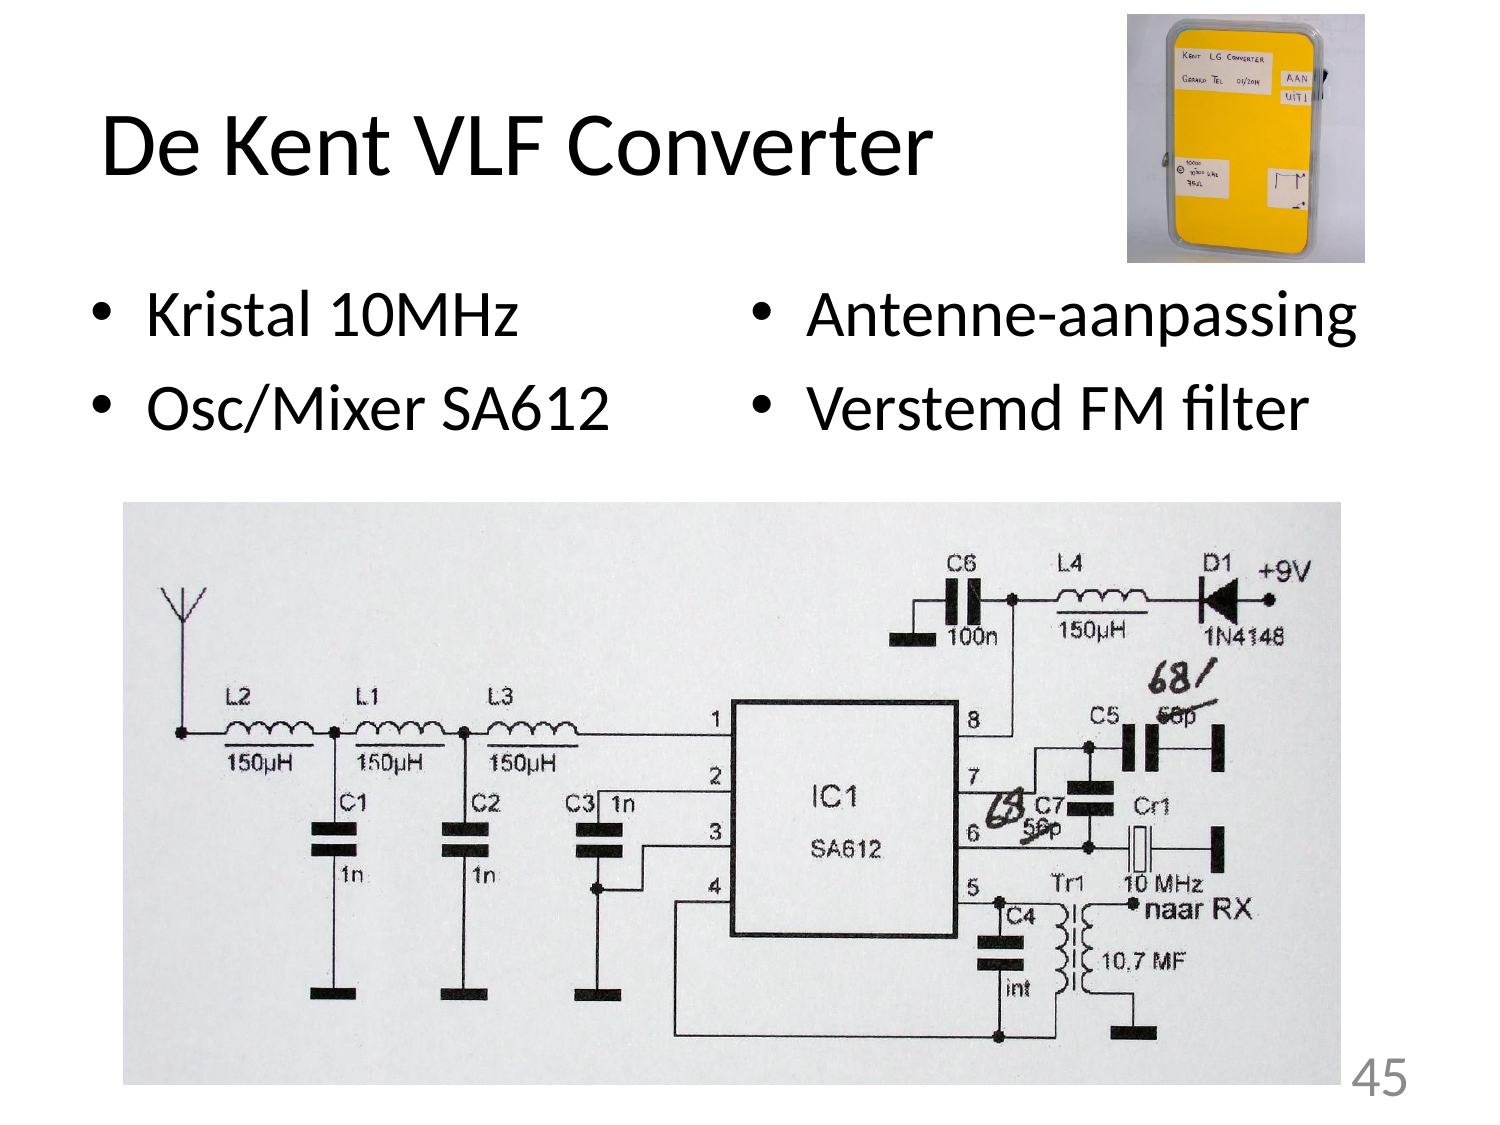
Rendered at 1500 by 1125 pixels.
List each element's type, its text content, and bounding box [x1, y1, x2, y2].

picture [1126, 14, 1365, 263]
slide_number 45 [1074, 1042, 1425, 1103]
title De Kent VLF Converter [75, 45, 963, 233]
picture [123, 502, 1341, 1085]
list Kristal 10MHz Osc/Mixer SA612 Antenne-aanpassing Verstemd FM filter [75, 262, 1425, 480]
